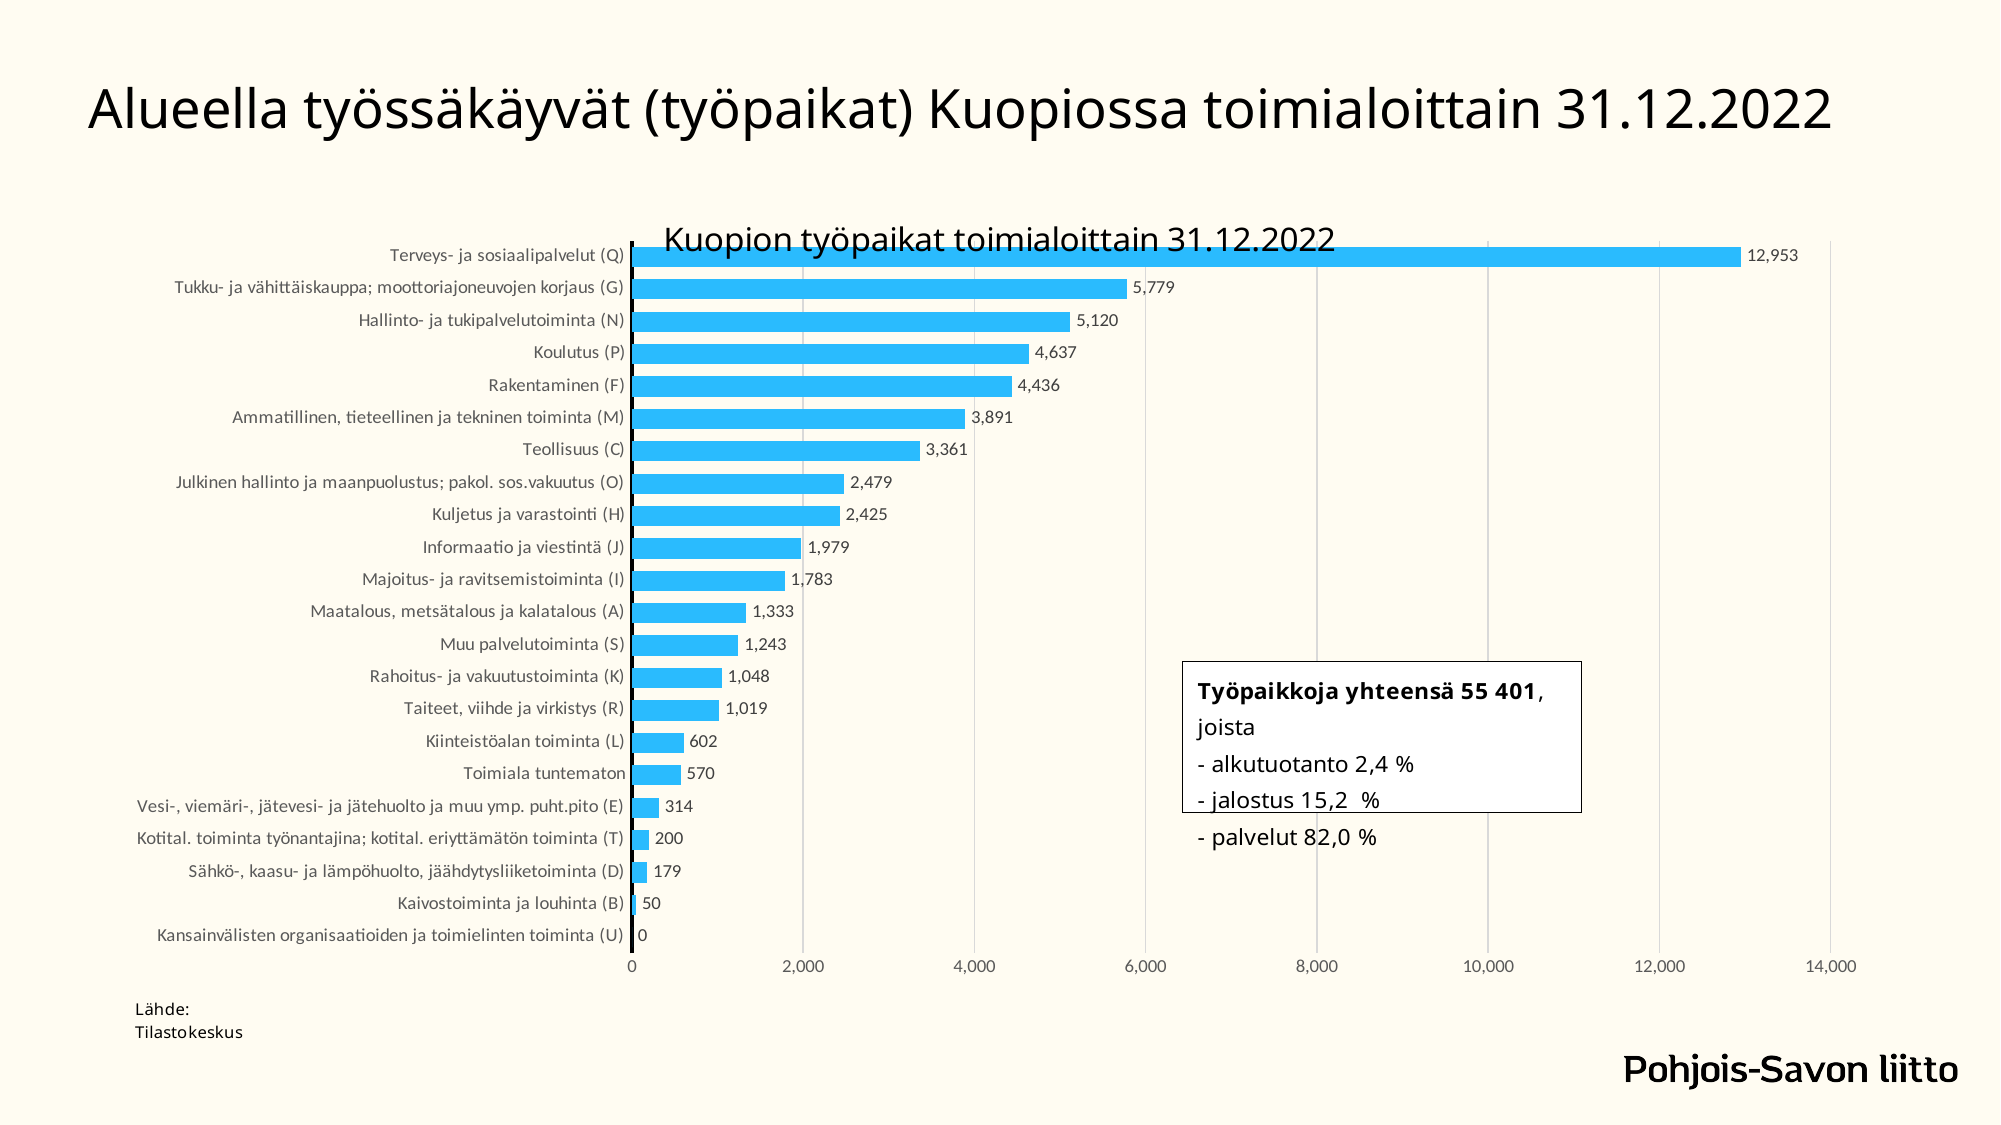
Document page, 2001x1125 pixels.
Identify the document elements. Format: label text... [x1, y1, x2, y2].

title Alueella työssäkäyvät (työpaikat) Kuopiossa toimialoittain 31.12.2022 [73, 1, 1926, 220]
picture [1600, 1038, 1981, 1106]
chart [120, 183, 1880, 1039]
